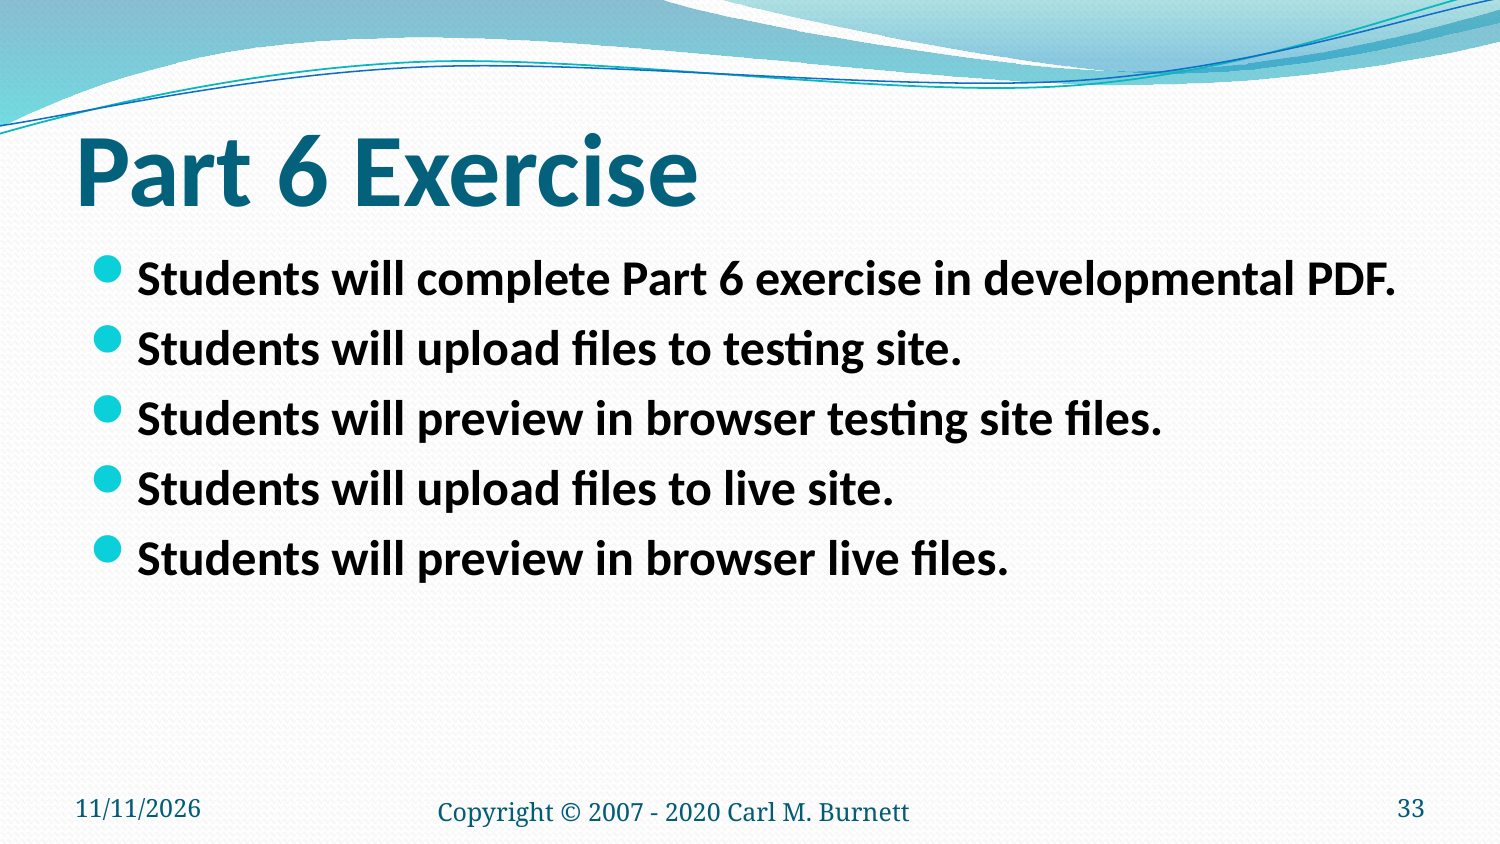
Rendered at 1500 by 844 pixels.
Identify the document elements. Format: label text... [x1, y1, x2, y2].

slide_number 33 [1299, 782, 1425, 827]
list Students will complete Part 6 exercise in developmental PDF. Students will upload files to testing site. Students will preview in browser testing site files. Students will upload files to live site. Students will preview in browser live files. [75, 238, 1425, 779]
footer Copyright © 2007 - 2020 Carl M. Burnett [437, 782, 988, 827]
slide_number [75, 782, 425, 827]
title Part 6 Exercise [75, 86, 1425, 228]
